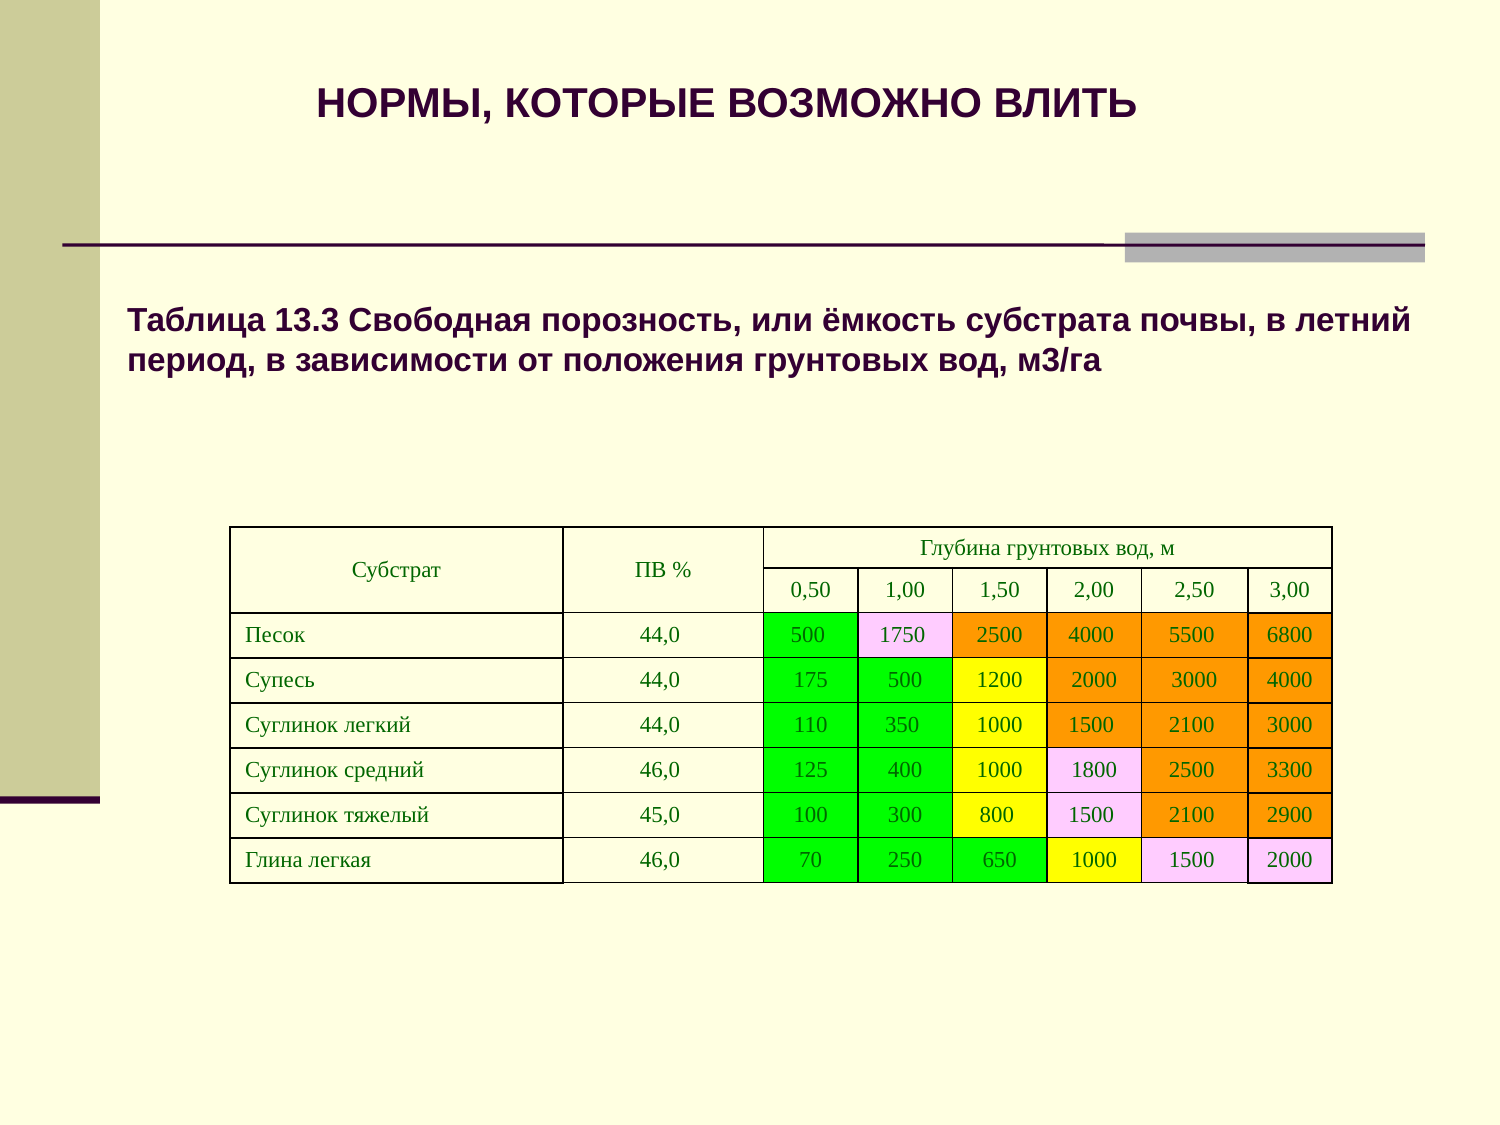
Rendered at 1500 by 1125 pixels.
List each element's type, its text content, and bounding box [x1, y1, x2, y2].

table_cell 650 [953, 838, 1046, 882]
table_cell 1,50 [953, 569, 1046, 612]
table_cell Песок [231, 614, 562, 657]
table_header Субстрат [231, 528, 562, 612]
table_cell 1500 [1048, 793, 1141, 837]
table_header ПВ % [564, 528, 763, 612]
table_cell 110 [764, 703, 857, 747]
title НОРМЫ, КОТОРЫЕ ВОЗМОЖНО ВЛИТЬ [300, 66, 1164, 135]
table_header Глубина грунтовых вод, м [764, 528, 1331, 567]
table_cell 2000 [1048, 658, 1141, 702]
table_cell 2100 [1142, 703, 1247, 747]
table_cell 2,50 [1142, 569, 1247, 612]
table_cell 44,0 [564, 703, 763, 747]
table_cell 2900 [1249, 794, 1331, 837]
table_cell 175 [764, 658, 857, 702]
text_box Таблица 13.3 Свободная порозность, или ёмкость субстрата почвы, в летний период, в зависимости от положения грунтовых вод, м3/га [112, 290, 1459, 386]
table_cell 44,0 [564, 658, 763, 702]
table_cell 3300 [1249, 749, 1331, 792]
table_cell 1000 [953, 748, 1046, 792]
table_cell 46,0 [564, 748, 763, 792]
table_cell 2,00 [1048, 569, 1141, 612]
table_cell 1750 [859, 613, 952, 657]
table_cell 4000 [1048, 613, 1141, 657]
table_cell 250 [859, 838, 952, 882]
table_cell 800 [953, 793, 1046, 837]
table_cell 3000 [1142, 658, 1247, 702]
table_cell Суглинок легкий [231, 704, 562, 747]
table_cell 1200 [953, 658, 1046, 702]
table_cell 500 [764, 613, 857, 657]
table_cell 1500 [1142, 838, 1247, 882]
table_cell 0,50 [764, 569, 857, 612]
table_cell 4000 [1249, 659, 1331, 702]
table_cell 2500 [953, 613, 1046, 657]
table_cell 400 [859, 748, 952, 792]
table_cell 3000 [1249, 704, 1331, 747]
table_cell 1000 [953, 703, 1046, 747]
table_cell 125 [764, 748, 857, 792]
table_cell 1,00 [859, 569, 952, 612]
table_cell 3,00 [1249, 569, 1331, 612]
table_cell 2000 [1249, 839, 1331, 882]
table_cell 45,0 [564, 793, 763, 837]
table_cell 500 [859, 658, 952, 702]
table_cell 100 [764, 793, 857, 837]
table_cell Супесь [231, 659, 562, 702]
table_cell Суглинок тяжелый [231, 794, 562, 837]
table_cell 70 [764, 838, 857, 882]
table_cell 300 [859, 793, 952, 837]
table_cell 2100 [1142, 793, 1247, 837]
table_cell 46,0 [564, 838, 763, 882]
table_cell 2500 [1142, 748, 1247, 792]
table_cell Глина легкая [231, 839, 562, 882]
table_cell 1800 [1048, 748, 1141, 792]
table_cell 5500 [1142, 613, 1247, 657]
table_cell 350 [859, 703, 952, 747]
table_cell 44,0 [564, 613, 763, 657]
table_cell 1500 [1048, 703, 1141, 747]
table_cell 1000 [1048, 838, 1141, 882]
table_cell Суглинок средний [231, 749, 562, 792]
table_cell 6800 [1249, 614, 1331, 657]
